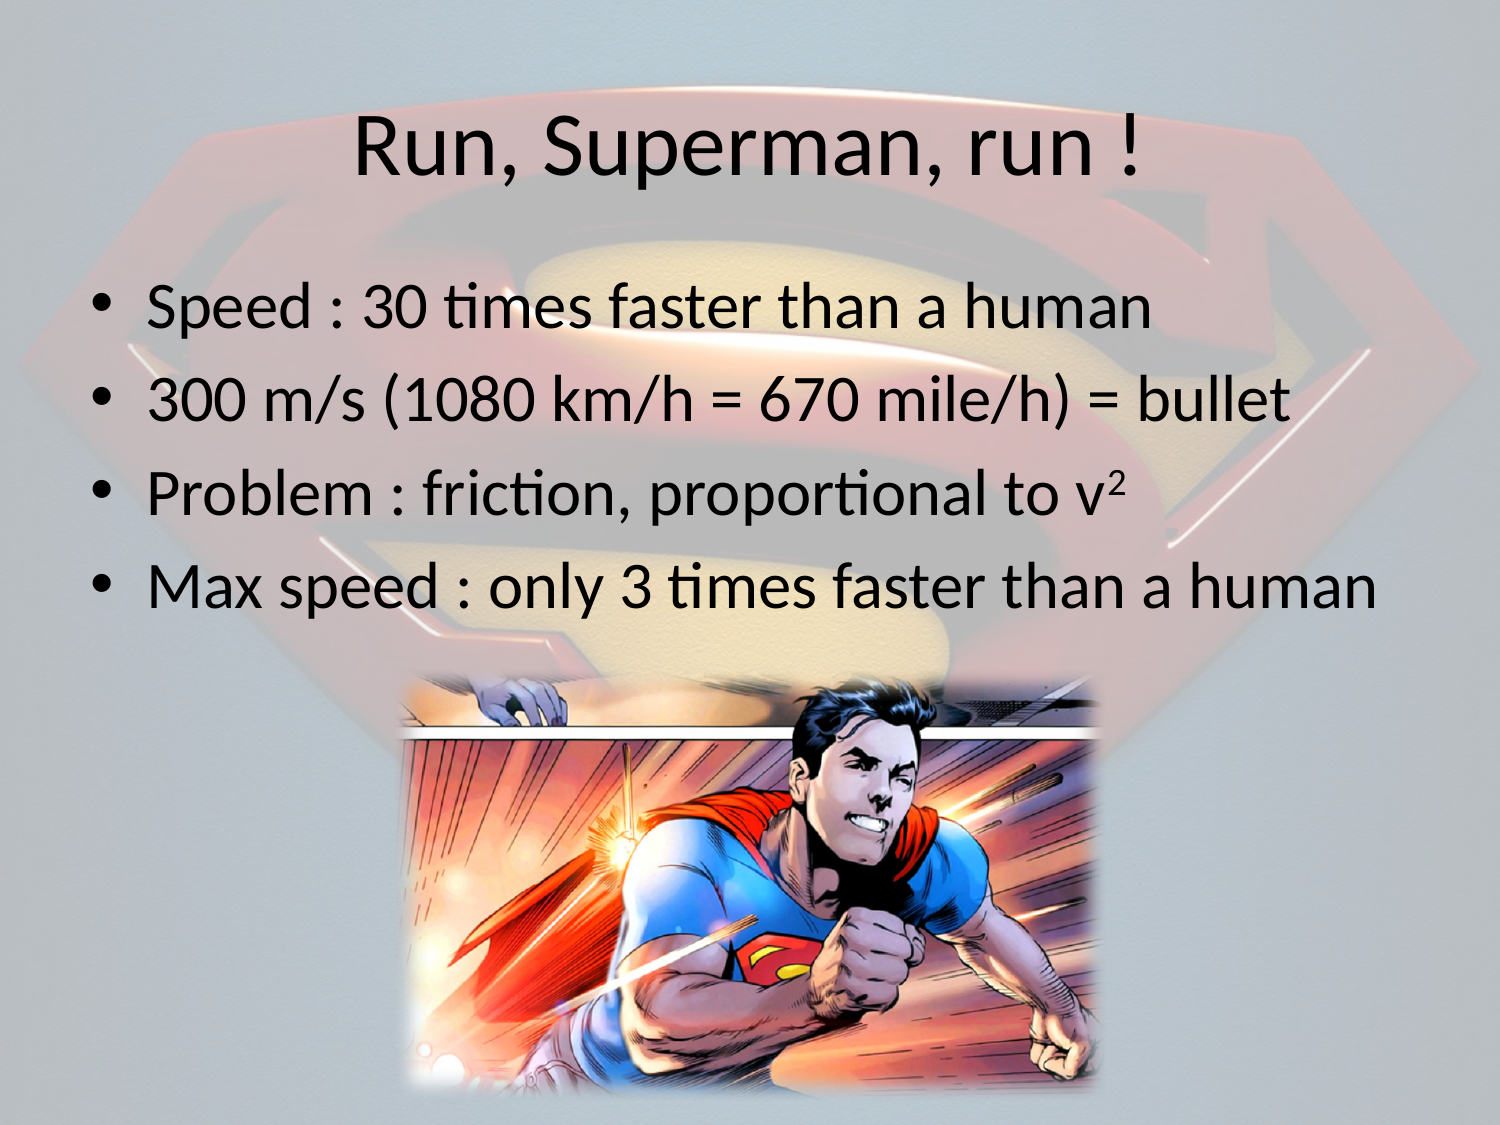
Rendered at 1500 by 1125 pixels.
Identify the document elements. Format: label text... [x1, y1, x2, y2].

title Run, Superman, run ! [75, 45, 1425, 233]
list Speed : 30 times faster than a human 300 m/s (1080 km/h = 670 mile/h) = bullet Problem : friction, proportional to v2 Max speed : only 3 times faster than a human [75, 254, 1425, 885]
picture [391, 667, 1107, 1102]
